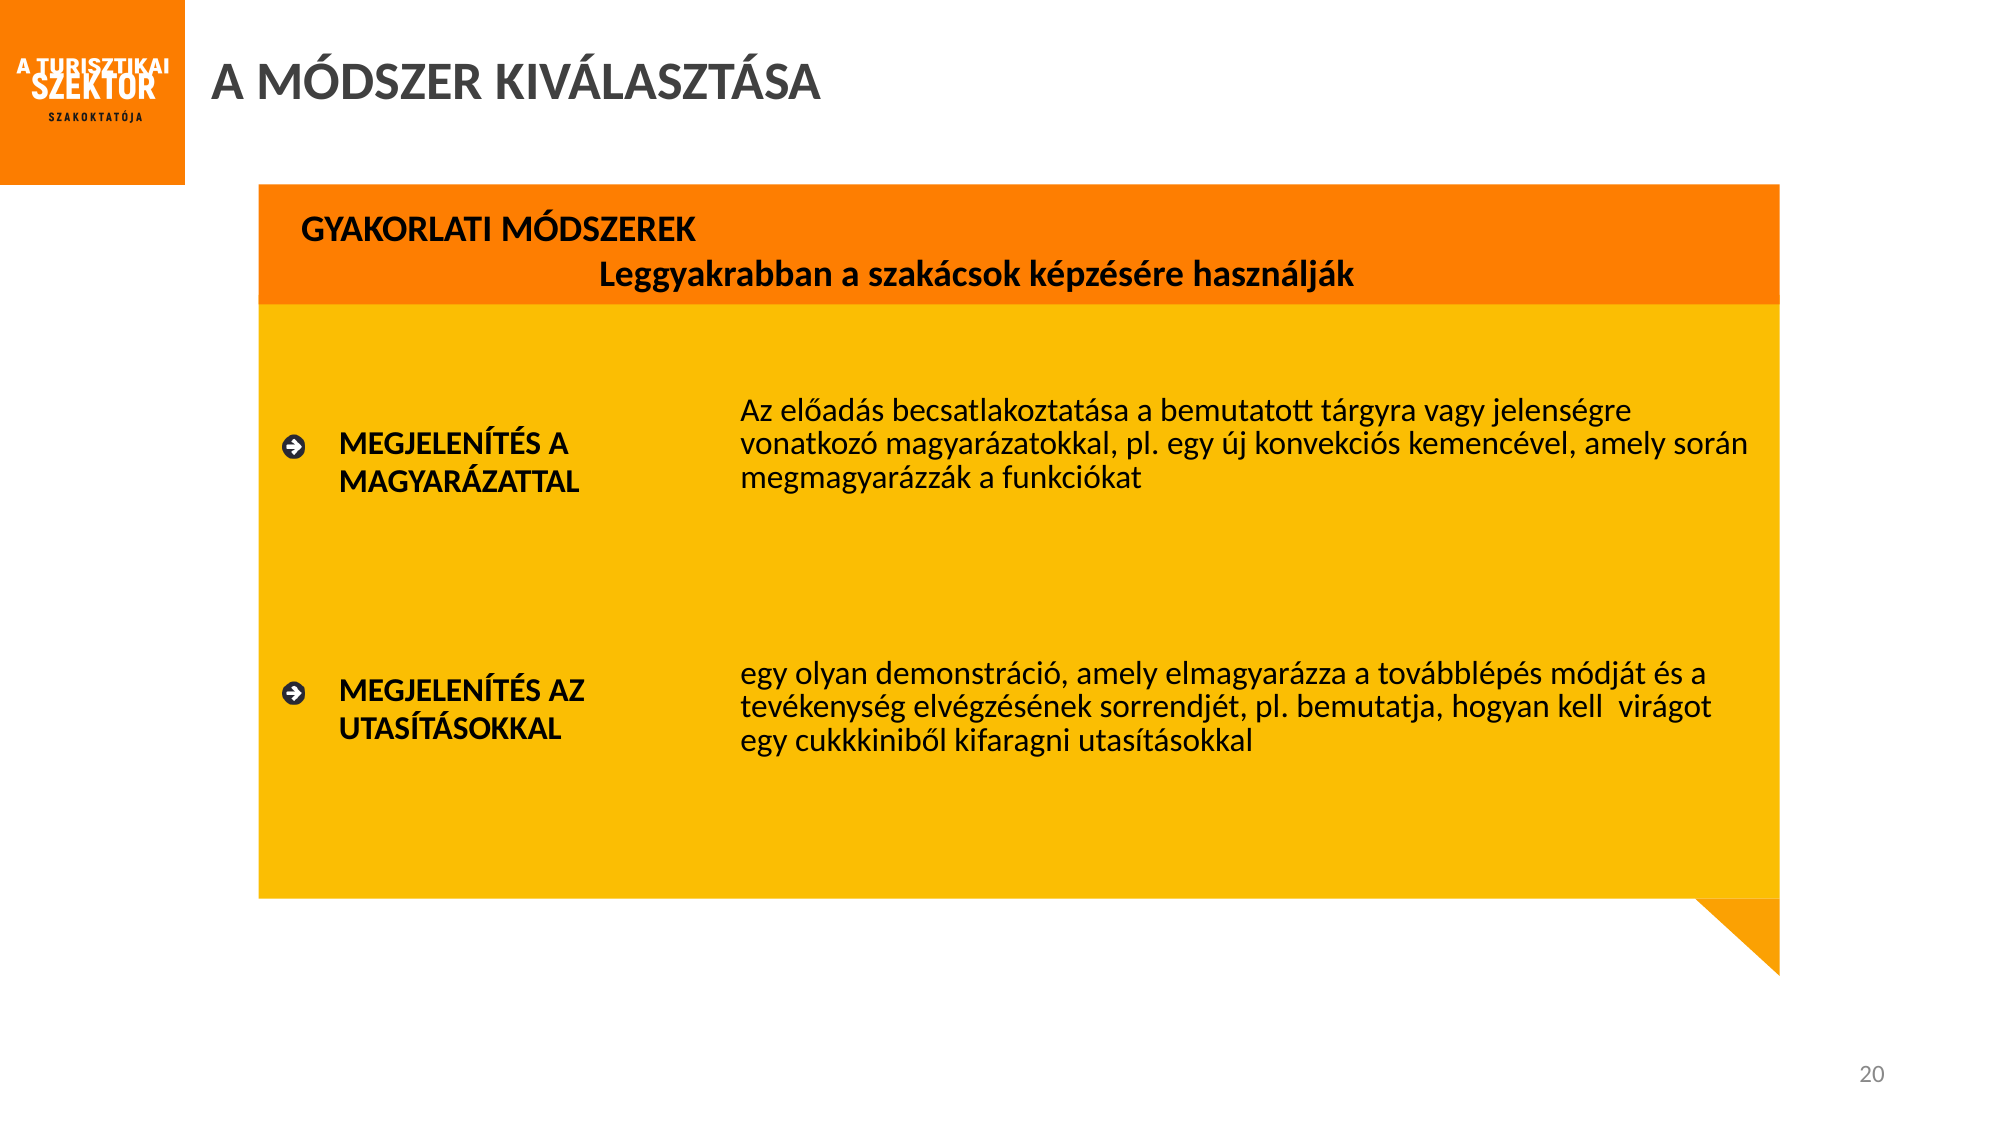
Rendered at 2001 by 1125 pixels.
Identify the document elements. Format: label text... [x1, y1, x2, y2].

slide_number 20 [1433, 1042, 1900, 1103]
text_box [258, 184, 1780, 977]
picture [0, 0, 185, 185]
text_box A MÓDSZER KIVÁLASZTÁSA [196, 30, 1591, 124]
